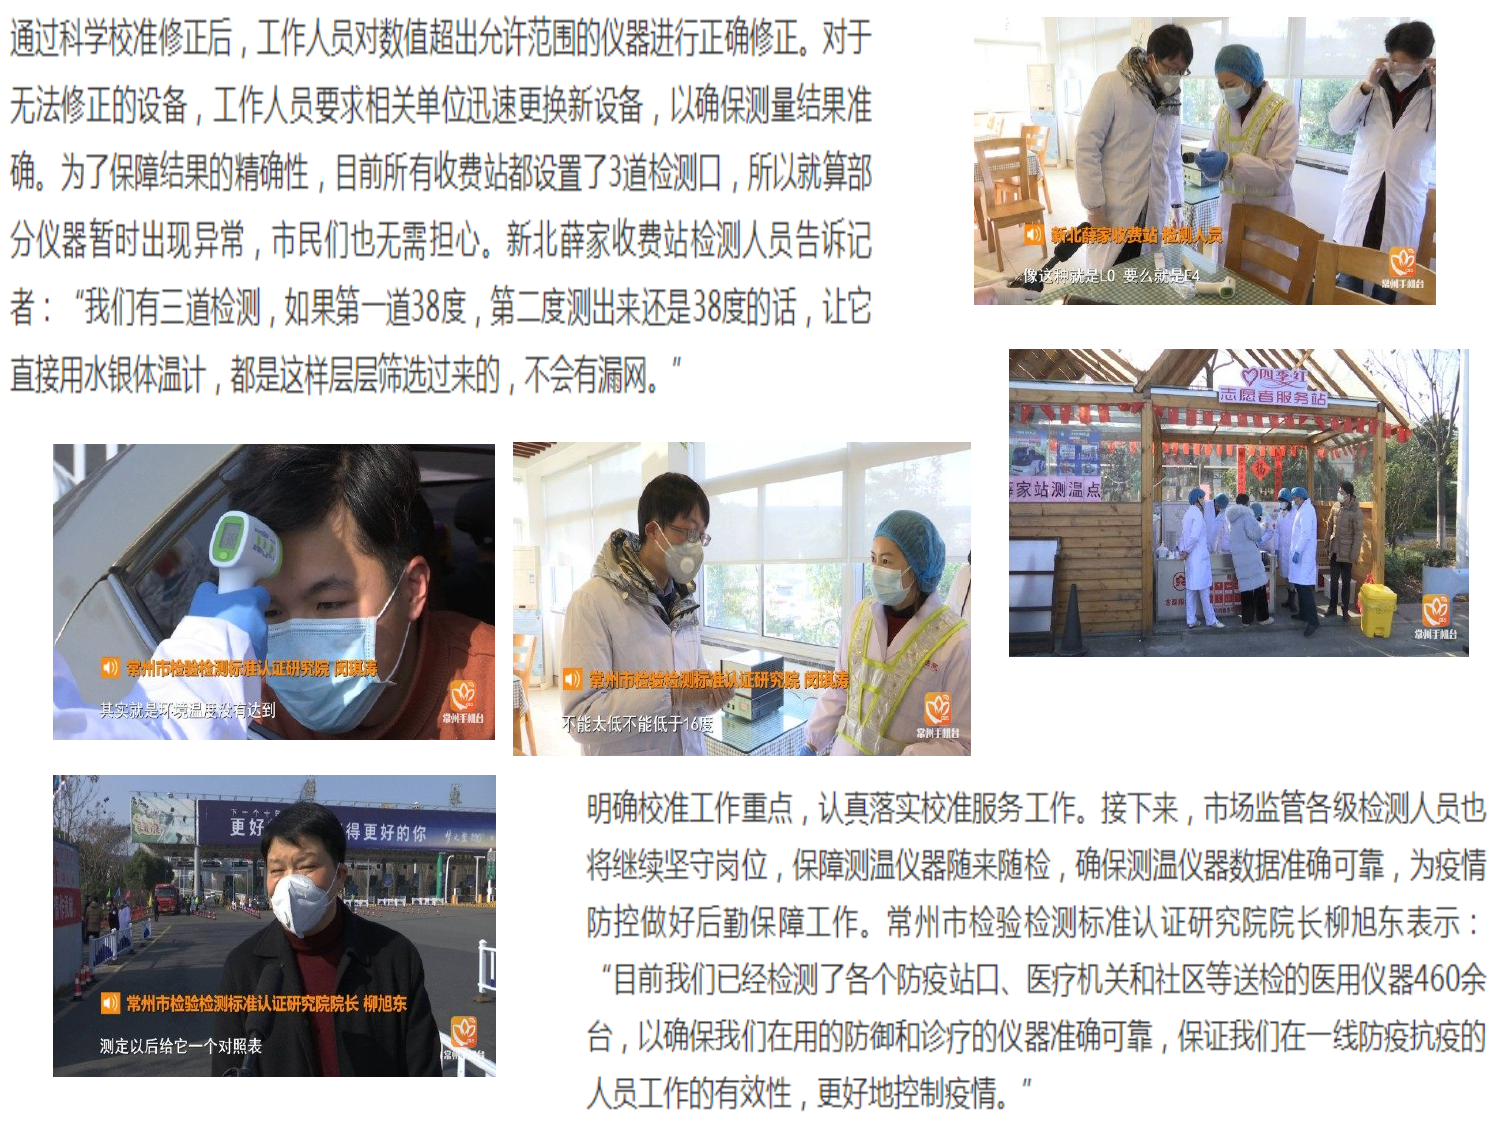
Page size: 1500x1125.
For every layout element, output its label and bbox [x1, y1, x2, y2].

picture [513, 442, 972, 757]
picture [5, 5, 881, 398]
picture [974, 17, 1436, 305]
picture [1009, 349, 1470, 658]
picture [584, 786, 1495, 1117]
picture [52, 774, 497, 1077]
picture [52, 444, 495, 740]
